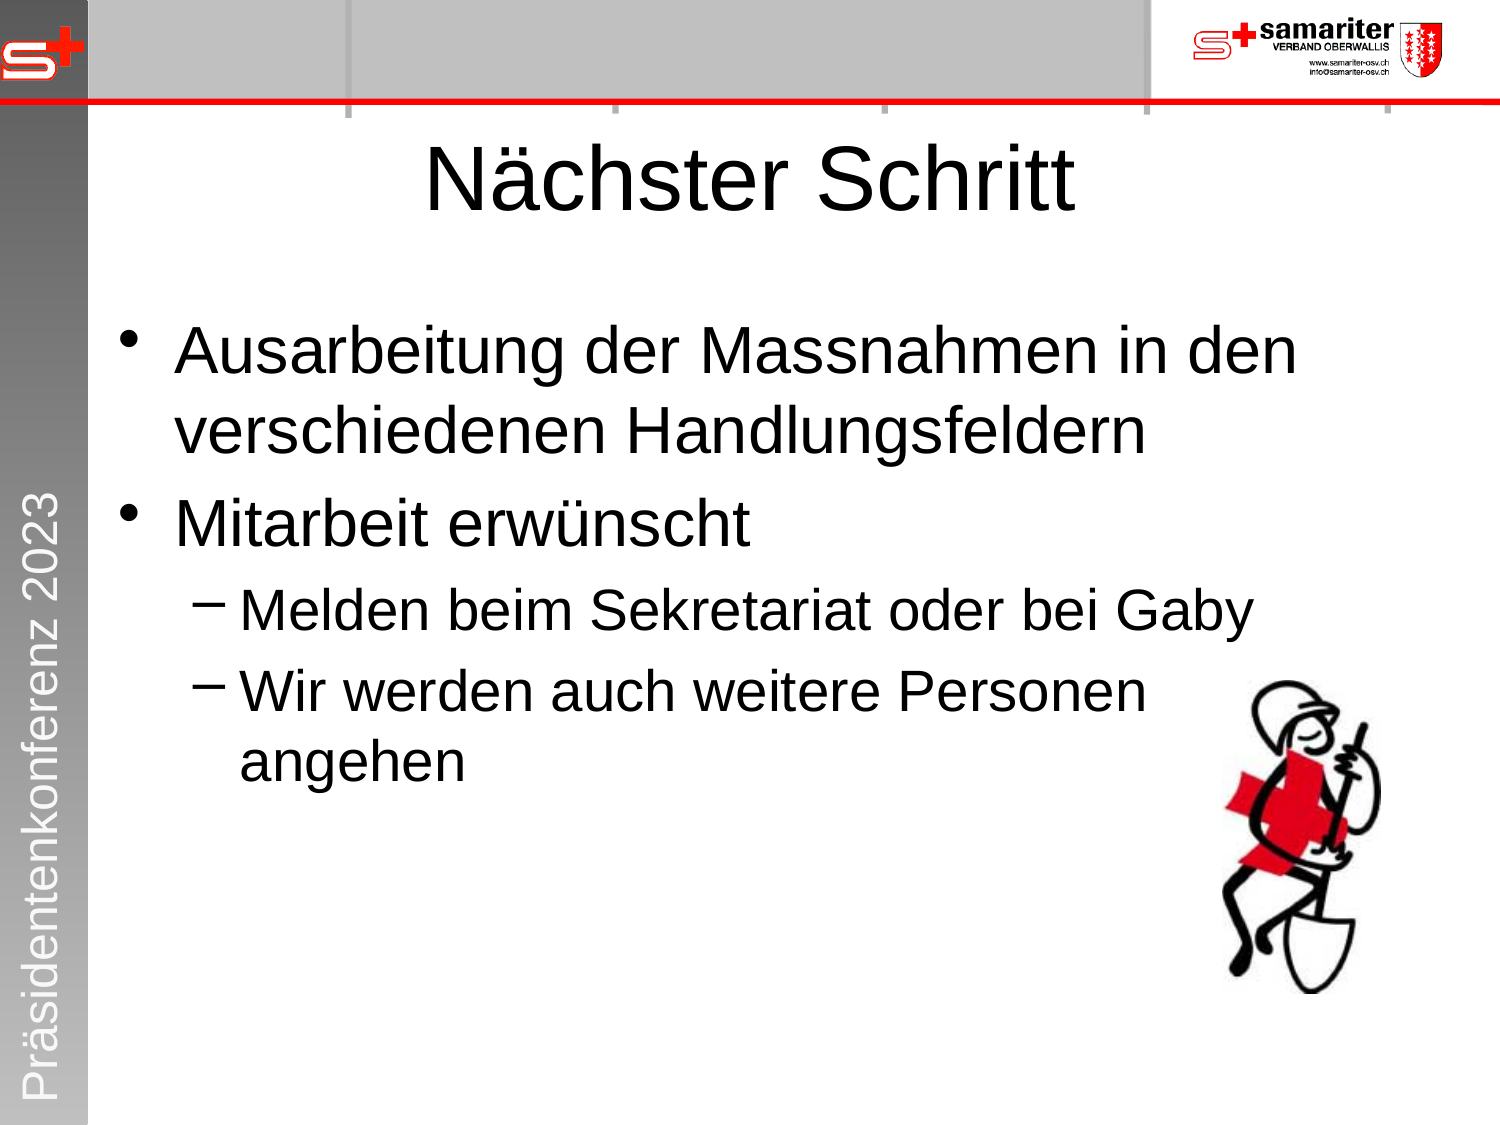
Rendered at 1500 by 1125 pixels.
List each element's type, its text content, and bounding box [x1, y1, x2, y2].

title Nächster Schritt [103, 111, 1397, 278]
picture [0, 24, 87, 81]
picture [1165, 2, 1471, 93]
list Ausarbeitung der Massnahmen in den verschiedenen Handlungsfeldern Mitarbeit erwünscht Melden beim Sekretariat oder bei Gaby Wir werden auch weitere Personen angehen [103, 299, 1397, 1014]
picture [1222, 680, 1381, 994]
